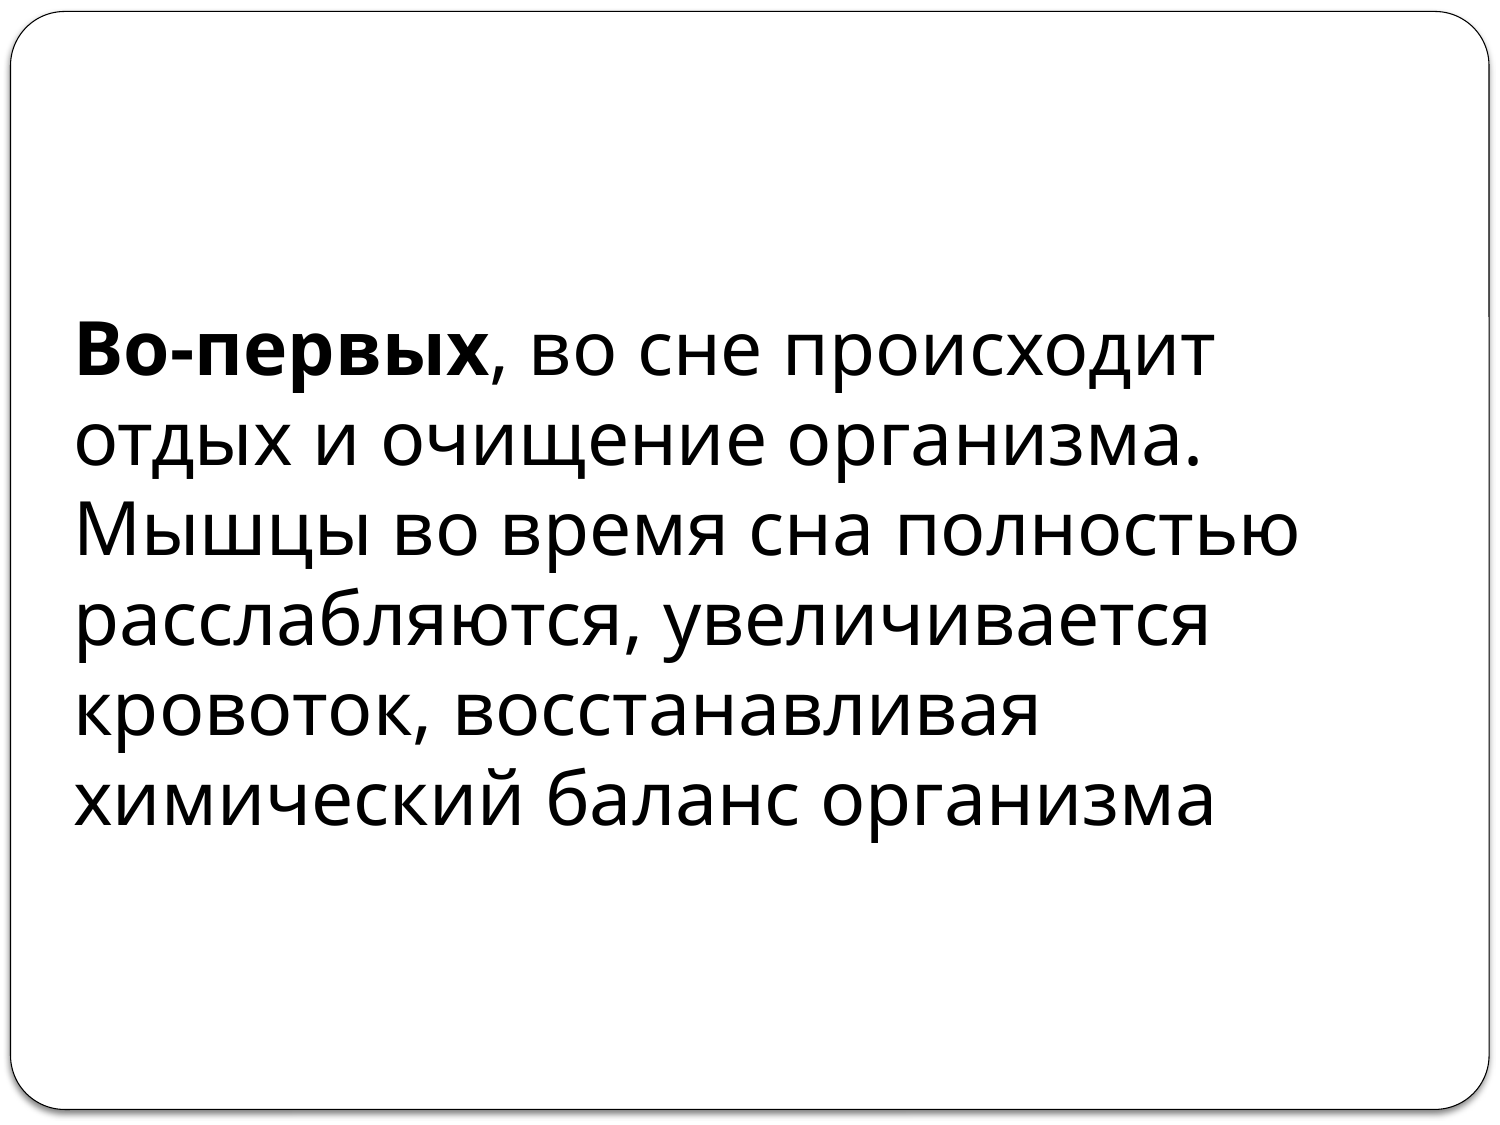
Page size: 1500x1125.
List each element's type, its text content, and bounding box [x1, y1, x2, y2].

text_box Во-первых, во сне происходит отдых и очищение организма. Мышцы во время сна полностью расслабляются, увеличивается кровоток, восстанавливая химический баланс организма [58, 292, 1453, 848]
